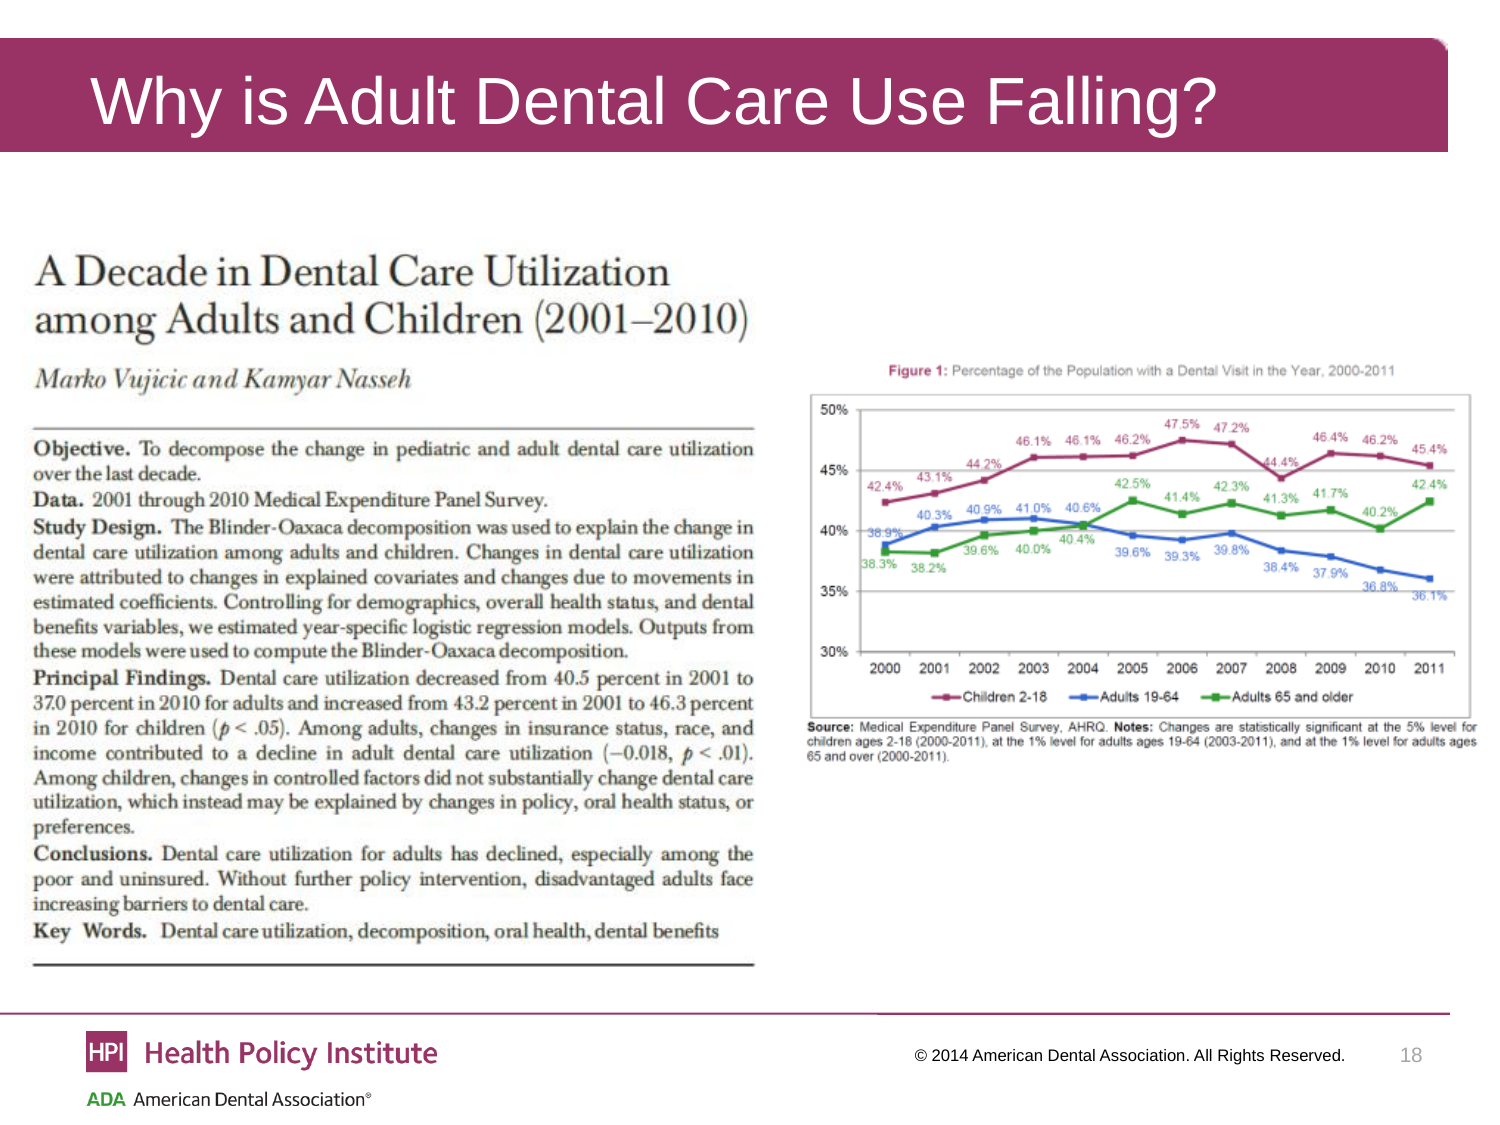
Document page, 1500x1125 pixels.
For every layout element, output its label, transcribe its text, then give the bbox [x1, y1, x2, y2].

picture [0, 38, 1448, 152]
picture [24, 237, 1480, 983]
title Why is Adult Dental Care Use Falling? [75, 45, 1425, 150]
picture [86, 1031, 437, 1106]
